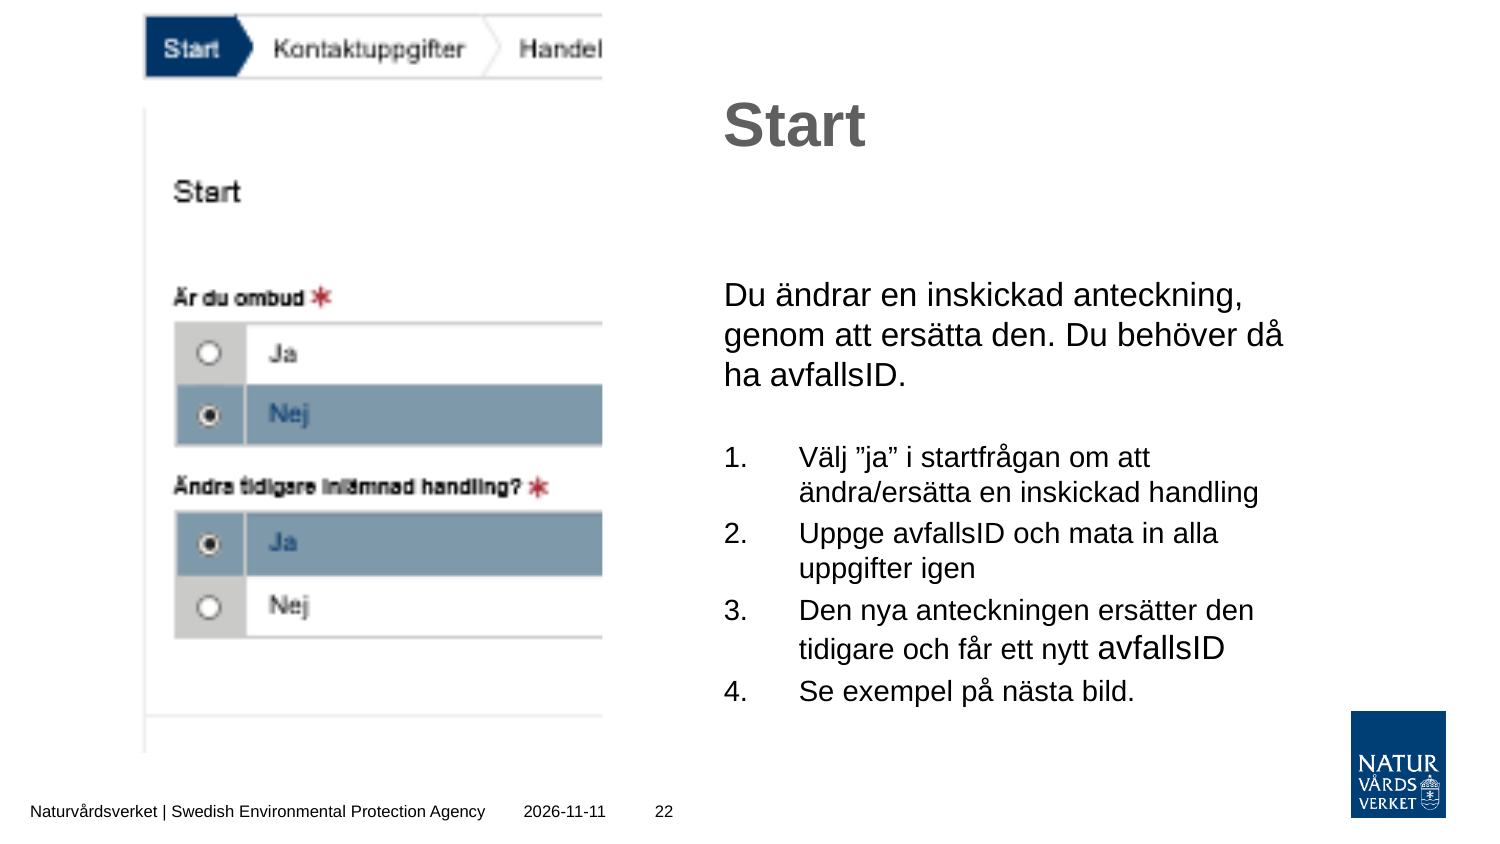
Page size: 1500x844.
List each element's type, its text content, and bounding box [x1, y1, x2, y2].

footer Naturvårdsverket | Swedish Environmental Protection Agency [15, 795, 514, 827]
picture [1351, 711, 1446, 818]
list Du ändrar en inskickad anteckning, genom att ersätta den. Du behöver då ha avfallsID. Välj ”ja” i startfrågan om att ändra/ersätta en inskickad handling Uppge avfallsID och mata in alla uppgifter igen Den nya anteckningen ersätter den tidigare och får ett nytt avfallsID Se exempel på nästa bild. [708, 265, 1314, 729]
title Start [708, 76, 1300, 254]
picture [100, 0, 603, 754]
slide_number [514, 795, 629, 827]
slide_number 22 [629, 795, 689, 827]
